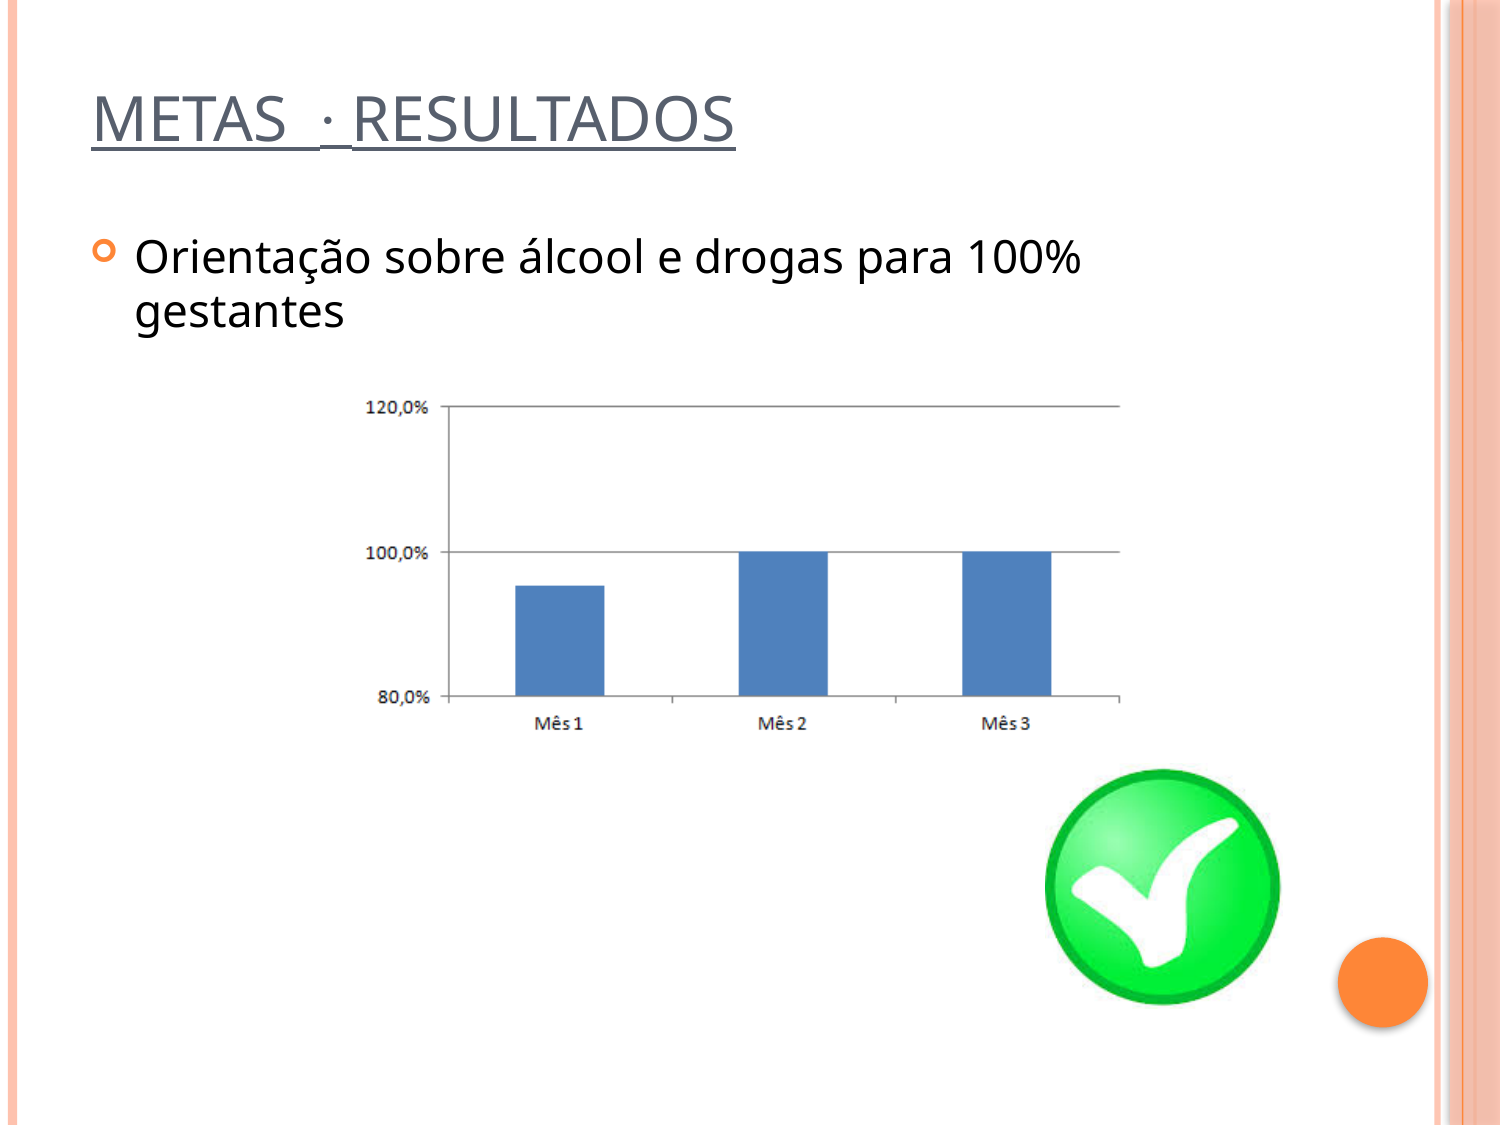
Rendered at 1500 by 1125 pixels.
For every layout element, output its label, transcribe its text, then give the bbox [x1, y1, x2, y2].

picture [1044, 762, 1284, 1010]
title Metas ∙ Resultados [76, 30, 1302, 162]
list Orientação sobre álcool e drogas para 100% gestantes [75, 219, 1300, 1062]
picture [364, 384, 1136, 741]
